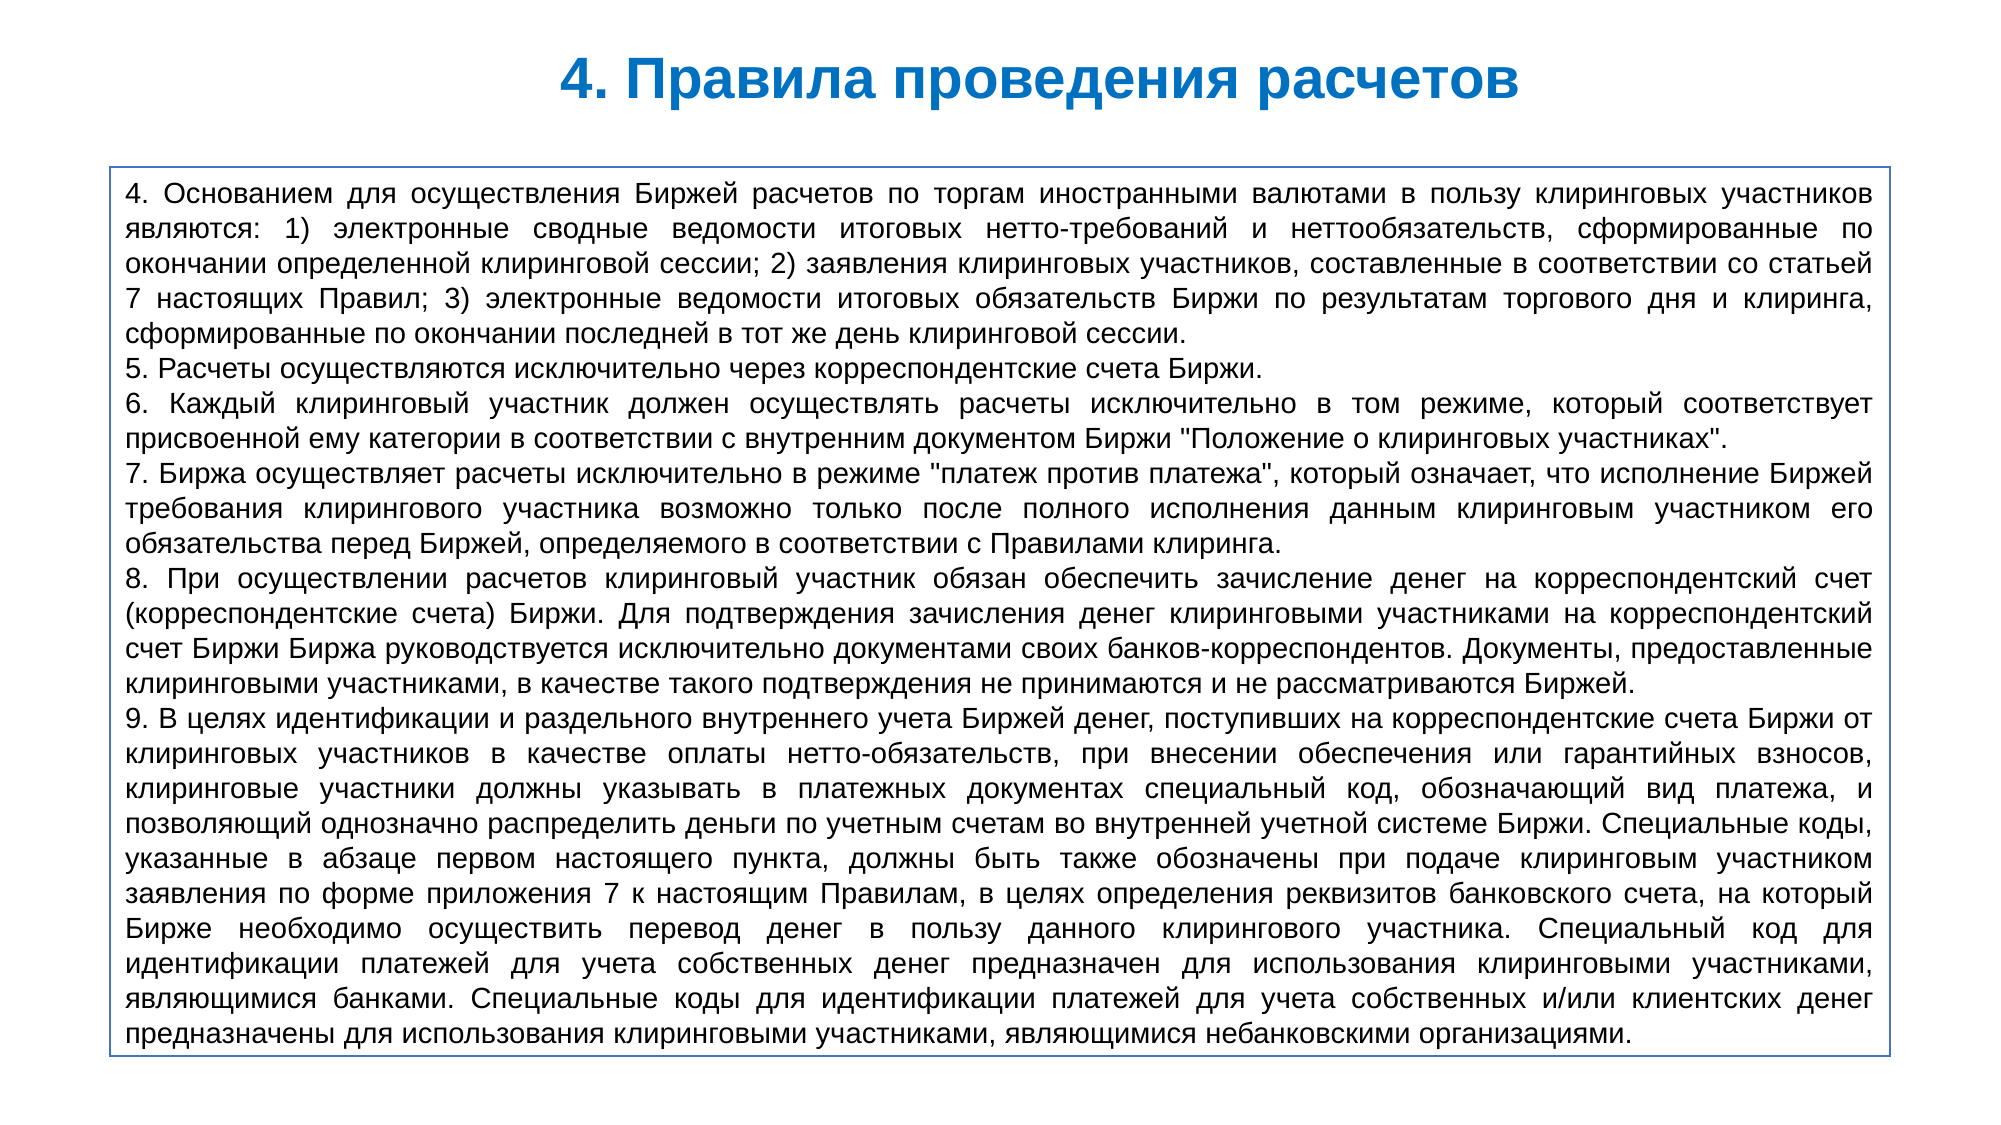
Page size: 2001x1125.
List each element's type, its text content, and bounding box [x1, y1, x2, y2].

text_box 4. Правила проведения расчетов [540, 32, 1541, 118]
text_box 4. Основанием для осуществления Биржей расчетов по торгам иностранными валютами в пользу клиринговых участников являются: 1) электронные сводные ведомости итоговых нетто-требований и неттообязательств, сформированные по окончании определенной клиринговой сессии; 2) заявления клиринговых участников, составленные в соответствии со статьей 7 настоящих Правил; 3) электронные ведомости итоговых обязательств Биржи по результатам торгового дня и клиринга, сформированные по окончании последней в тот же день клиринговой сессии. 5. Расчеты осуществляются исключительно через корреспондентские счета Биржи. 6. Каждый клиринговый участник должен осуществлять расчеты исключительно в том режиме, который соответствует присвоенной ему категории в соответствии с внутренним документом Биржи "Положение о клиринговых участниках". 7. Биржа осуществляет расчеты исключительно в режиме "платеж против платежа", который означает, что исполнение Биржей требования клирингового участника возможно только после полного исполнения данным клиринговым участником его обязательства перед Биржей, определяемого в соответствии с Правилами клиринга. 8. При осуществлении расчетов клиринговый участник обязан обеспечить зачисление денег на корреспондентский счет (корреспондентские счета) Биржи. Для подтверждения зачисления денег клиринговыми участниками на корреспондентский счет Биржи Биржа руководствуется исключительно документами своих банков-корреспондентов. Документы, предоставленные клиринговыми участниками, в качестве такого подтверждения не принимаются и не рассматриваются Биржей. 9. В целях идентификации и раздельного внутреннего учета Биржей денег, поступивших на корреспондентские счета Биржи от клиринговых участников в качестве оплаты нетто-обязательств, при внесении обеспечения или гарантийных взносов, клиринговые участники должны указывать в платежных документах специальный код, обозначающий вид платежа, и позволяющий однозначно распределить деньги по учетным счетам во внутренней учетной системе Биржи. Специальные коды, указанные в абзаце первом настоящего пункта, должны быть также обозначены при подаче клиринговым участником заявления по форме приложения 7 к настоящим Правилам, в целях определения реквизитов банковского счета, на который Бирже необходимо осуществить перевод денег в пользу данного клирингового участника. Специальный код для идентификации платежей для учета собственных денег предназначен для использования клиринговыми участниками, являющимися банками. Специальные коды для идентификации платежей для учета собственных и/или клиентских денег предназначены для использования клиринговыми участниками, являющимися небанковскими организациями. [109, 166, 1891, 1057]
